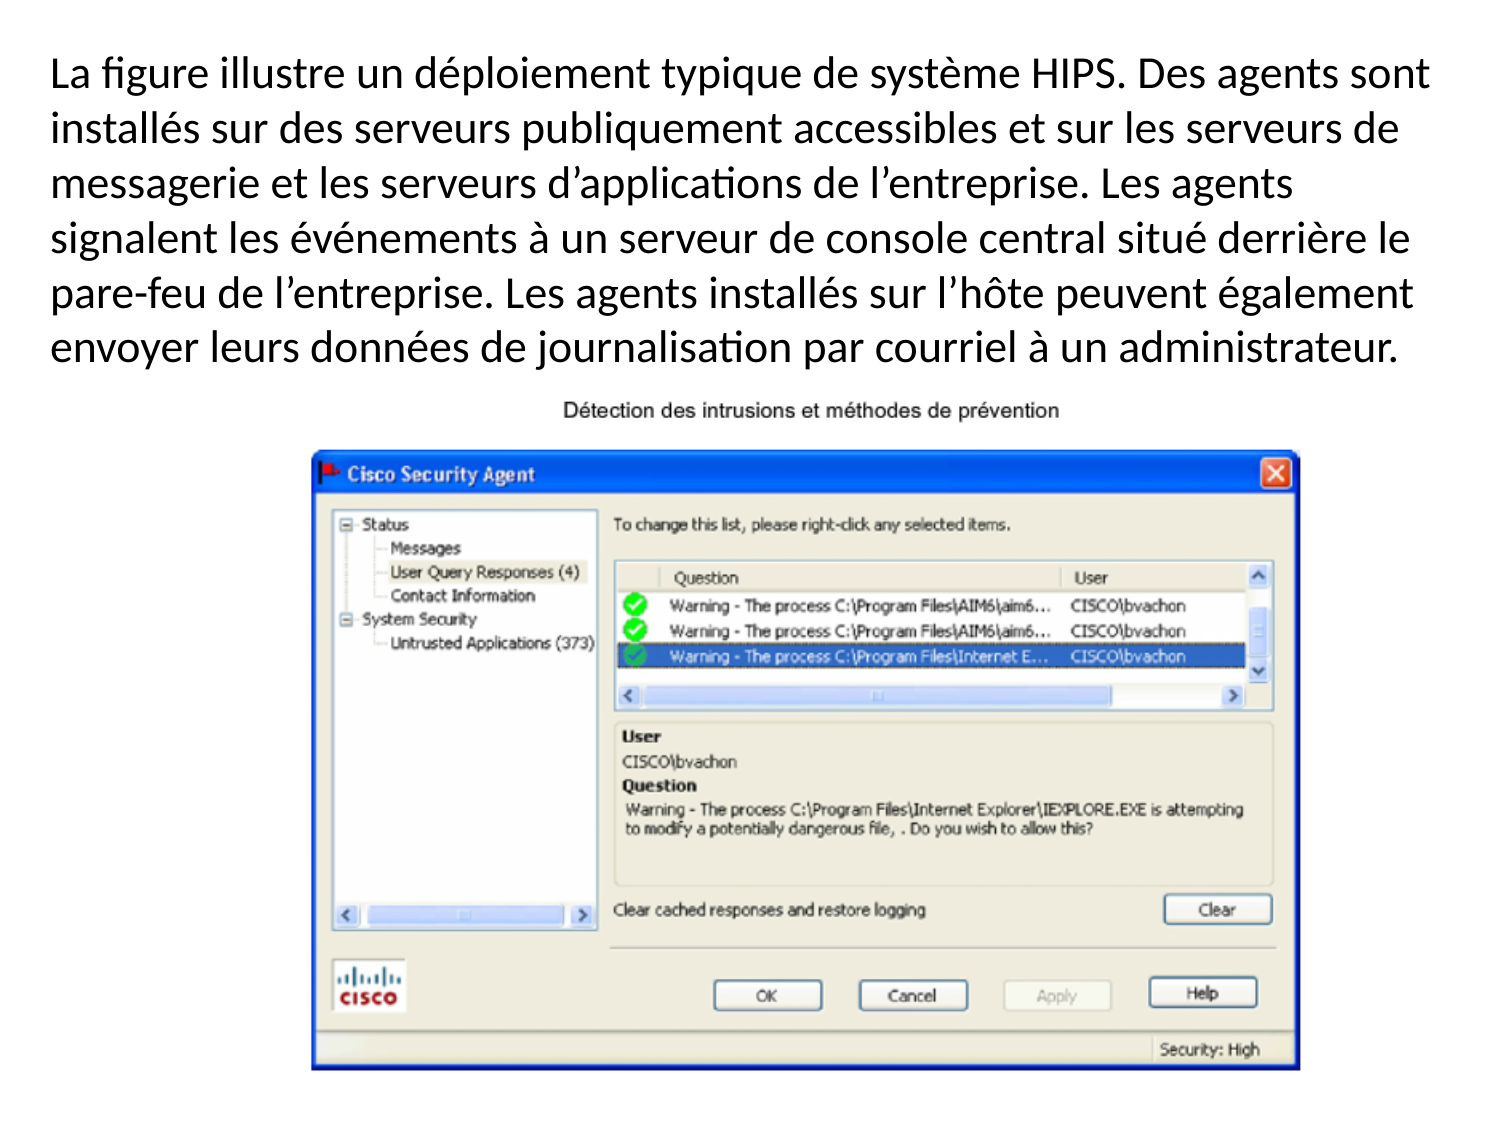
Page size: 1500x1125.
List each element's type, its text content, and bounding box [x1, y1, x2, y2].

subtitle La figure illustre un déploiement typique de système HIPS. Des agents sont installés sur des serveurs publiquement accessibles et sur les serveurs de messagerie et les serveurs d’applications de l’entreprise. Les agents signalent les événements à un serveur de console central situé derrière le pare-feu de l’entreprise. Les agents installés sur l’hôte peuvent également envoyer leurs données de journalisation par courriel à un administrateur. [35, 35, 1465, 1079]
picture [302, 386, 1347, 1090]
